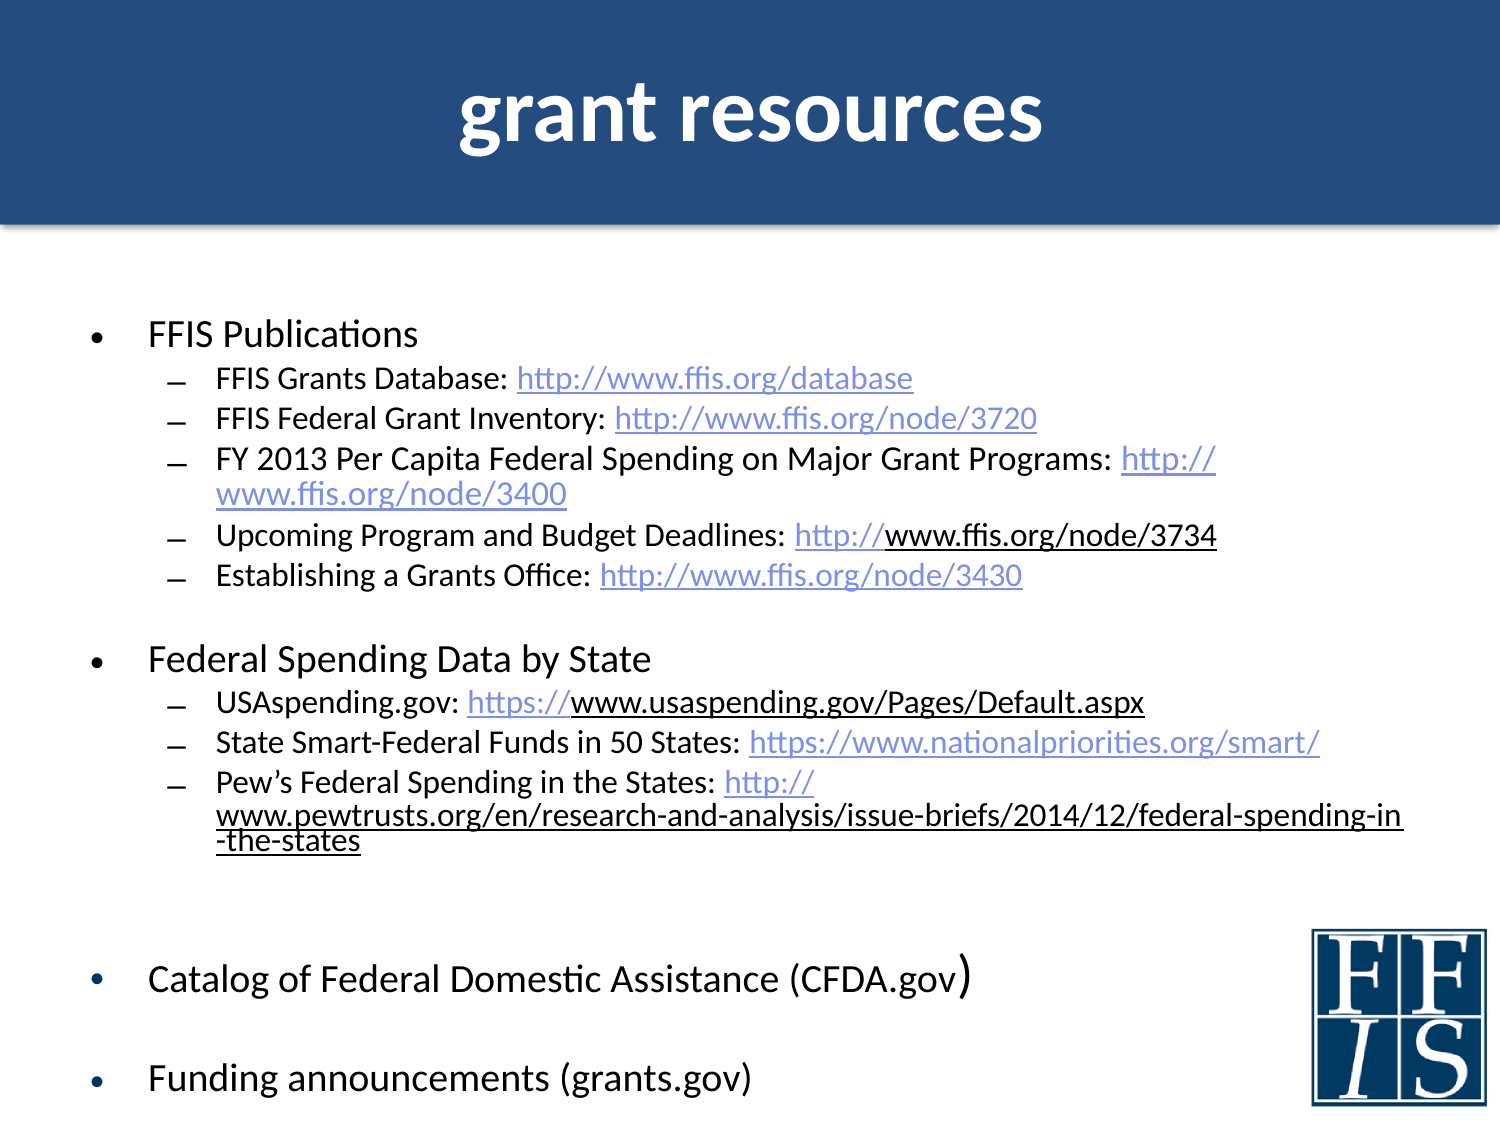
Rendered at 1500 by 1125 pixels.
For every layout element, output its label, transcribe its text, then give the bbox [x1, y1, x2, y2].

list FFIS Publications FFIS Grants Database: http://www.ffis.org/database FFIS Federal Grant Inventory: http://www.ffis.org/node/3720 FY 2013 Per Capita Federal Spending on Major Grant Programs: http://www.ffis.org/node/3400 Upcoming Program and Budget Deadlines: http://www.ffis.org/node/3734 Establishing a Grants Office: http://www.ffis.org/node/3430 Federal Spending Data by State USAspending.gov: https://www.usaspending.gov/Pages/Default.aspx State Smart-Federal Funds in 50 States: https://www.nationalpriorities.org/smart/ Pew’s Federal Spending in the States: http://www.pewtrusts.org/en/research-and-analysis/issue-briefs/2014/12/federal-spending-in-the-states Catalog of Federal Domestic Assistance (CFDA.gov) Funding announcements (grants.gov) [75, 262, 1425, 1088]
picture [0, 0, 1500, 1125]
title grant resources [3, 24, 1500, 213]
